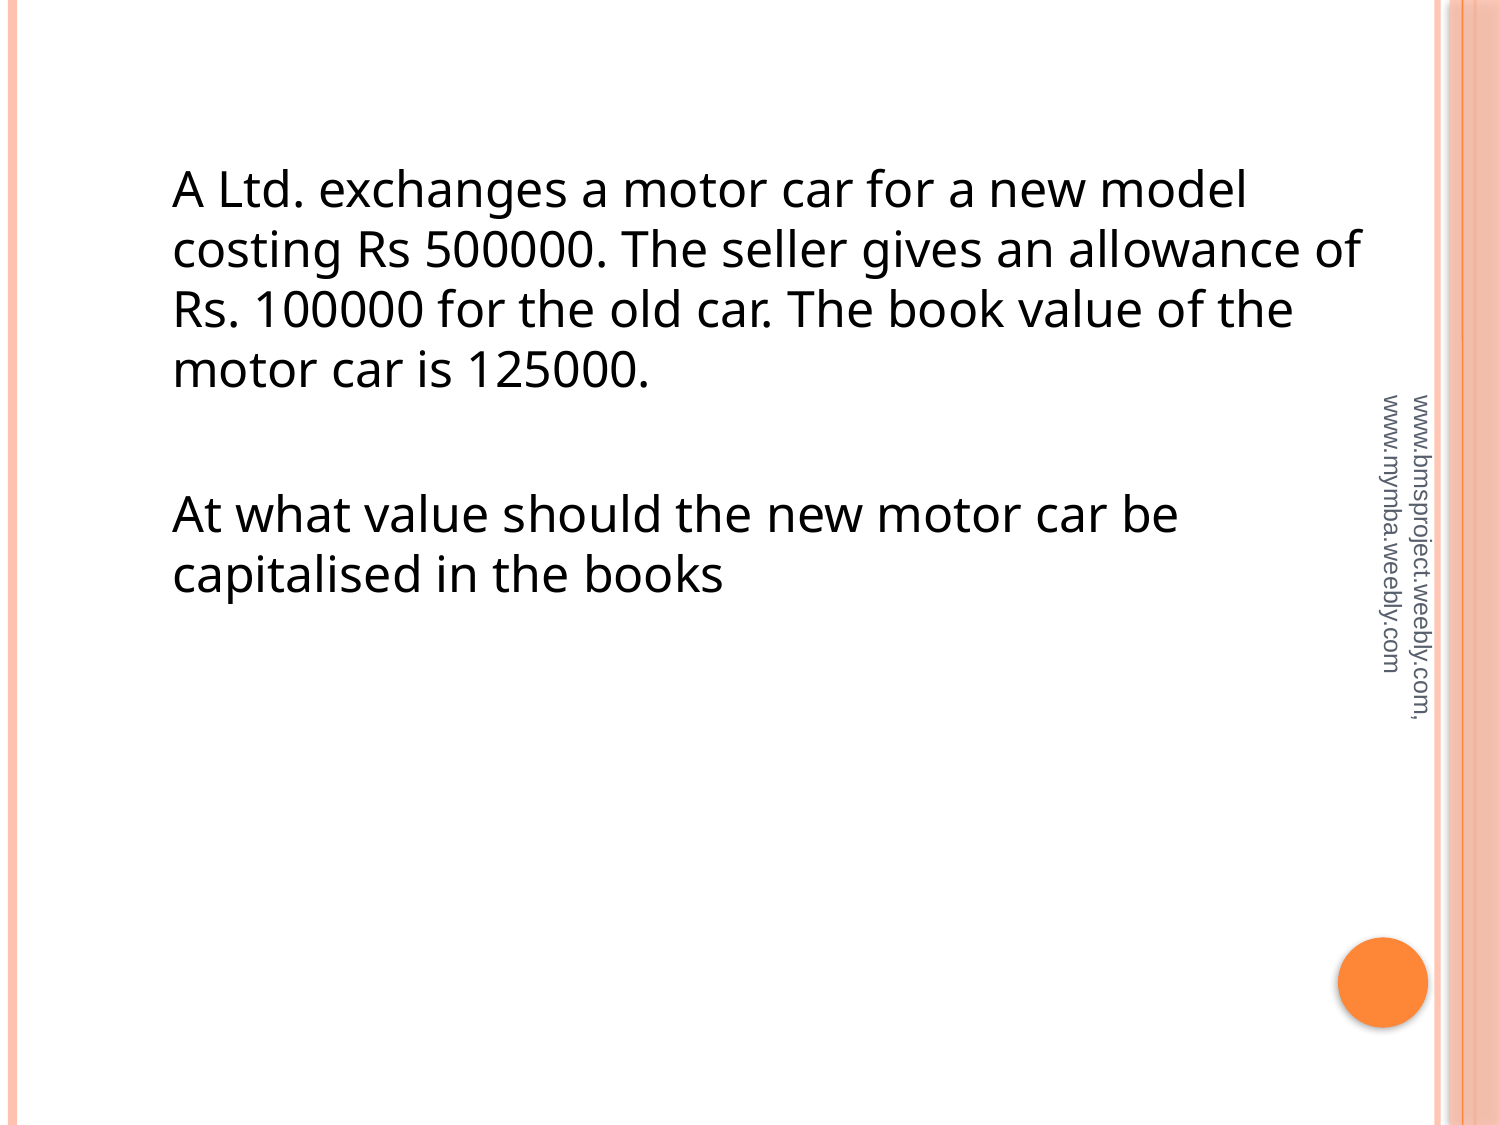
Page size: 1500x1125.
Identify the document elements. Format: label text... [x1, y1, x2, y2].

list A Ltd. exchanges a motor car for a new model costing Rs 500000. The seller gives an allowance of Rs. 100000 for the old car. The book value of the motor car is 125000. At what value should the new motor car be capitalised in the books [112, 149, 1388, 1001]
footer www.bmsproject.weebly.com, www.mymba.weebly.com [1379, 380, 1440, 906]
